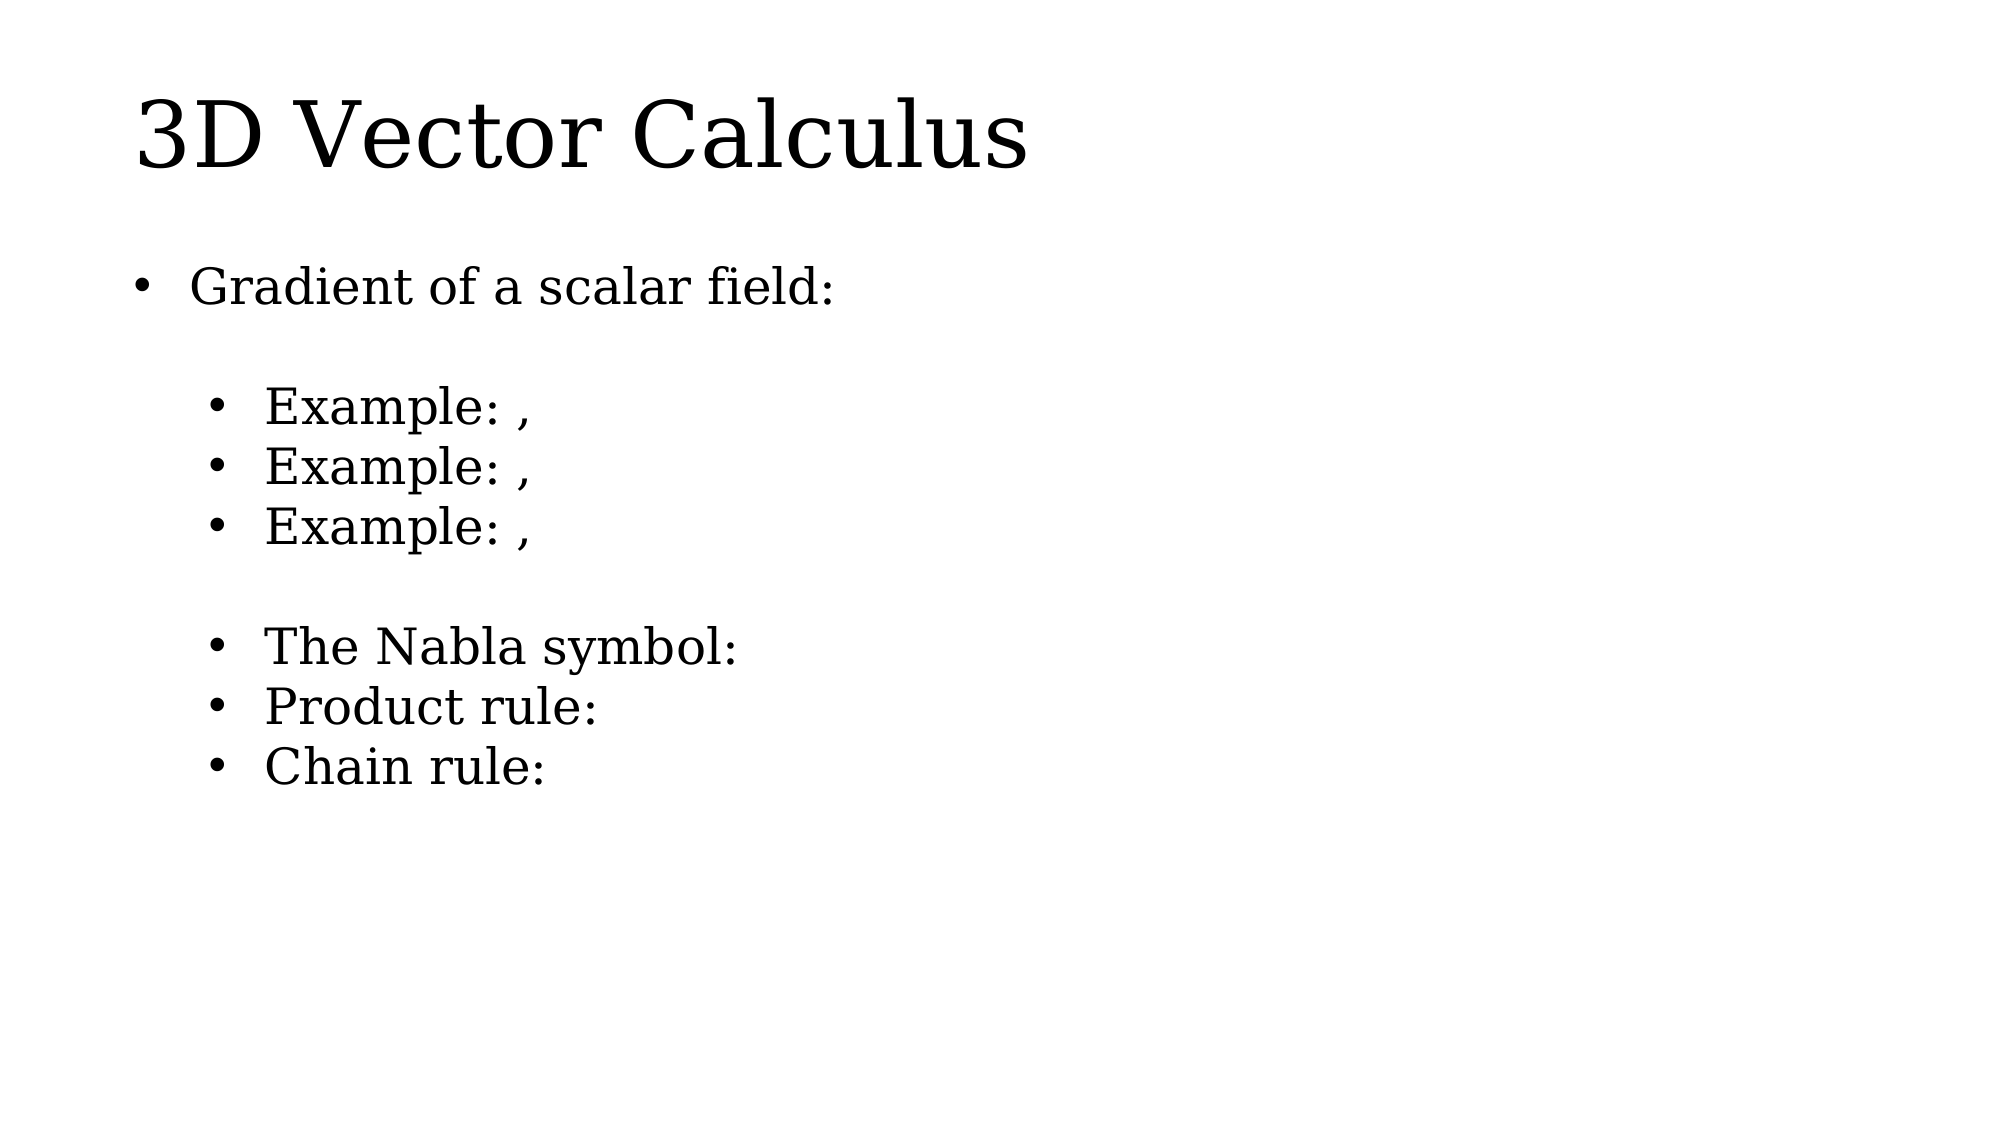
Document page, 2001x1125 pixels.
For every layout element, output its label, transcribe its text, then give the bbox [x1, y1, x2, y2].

title 3D Vector Calculus [118, 29, 1844, 247]
